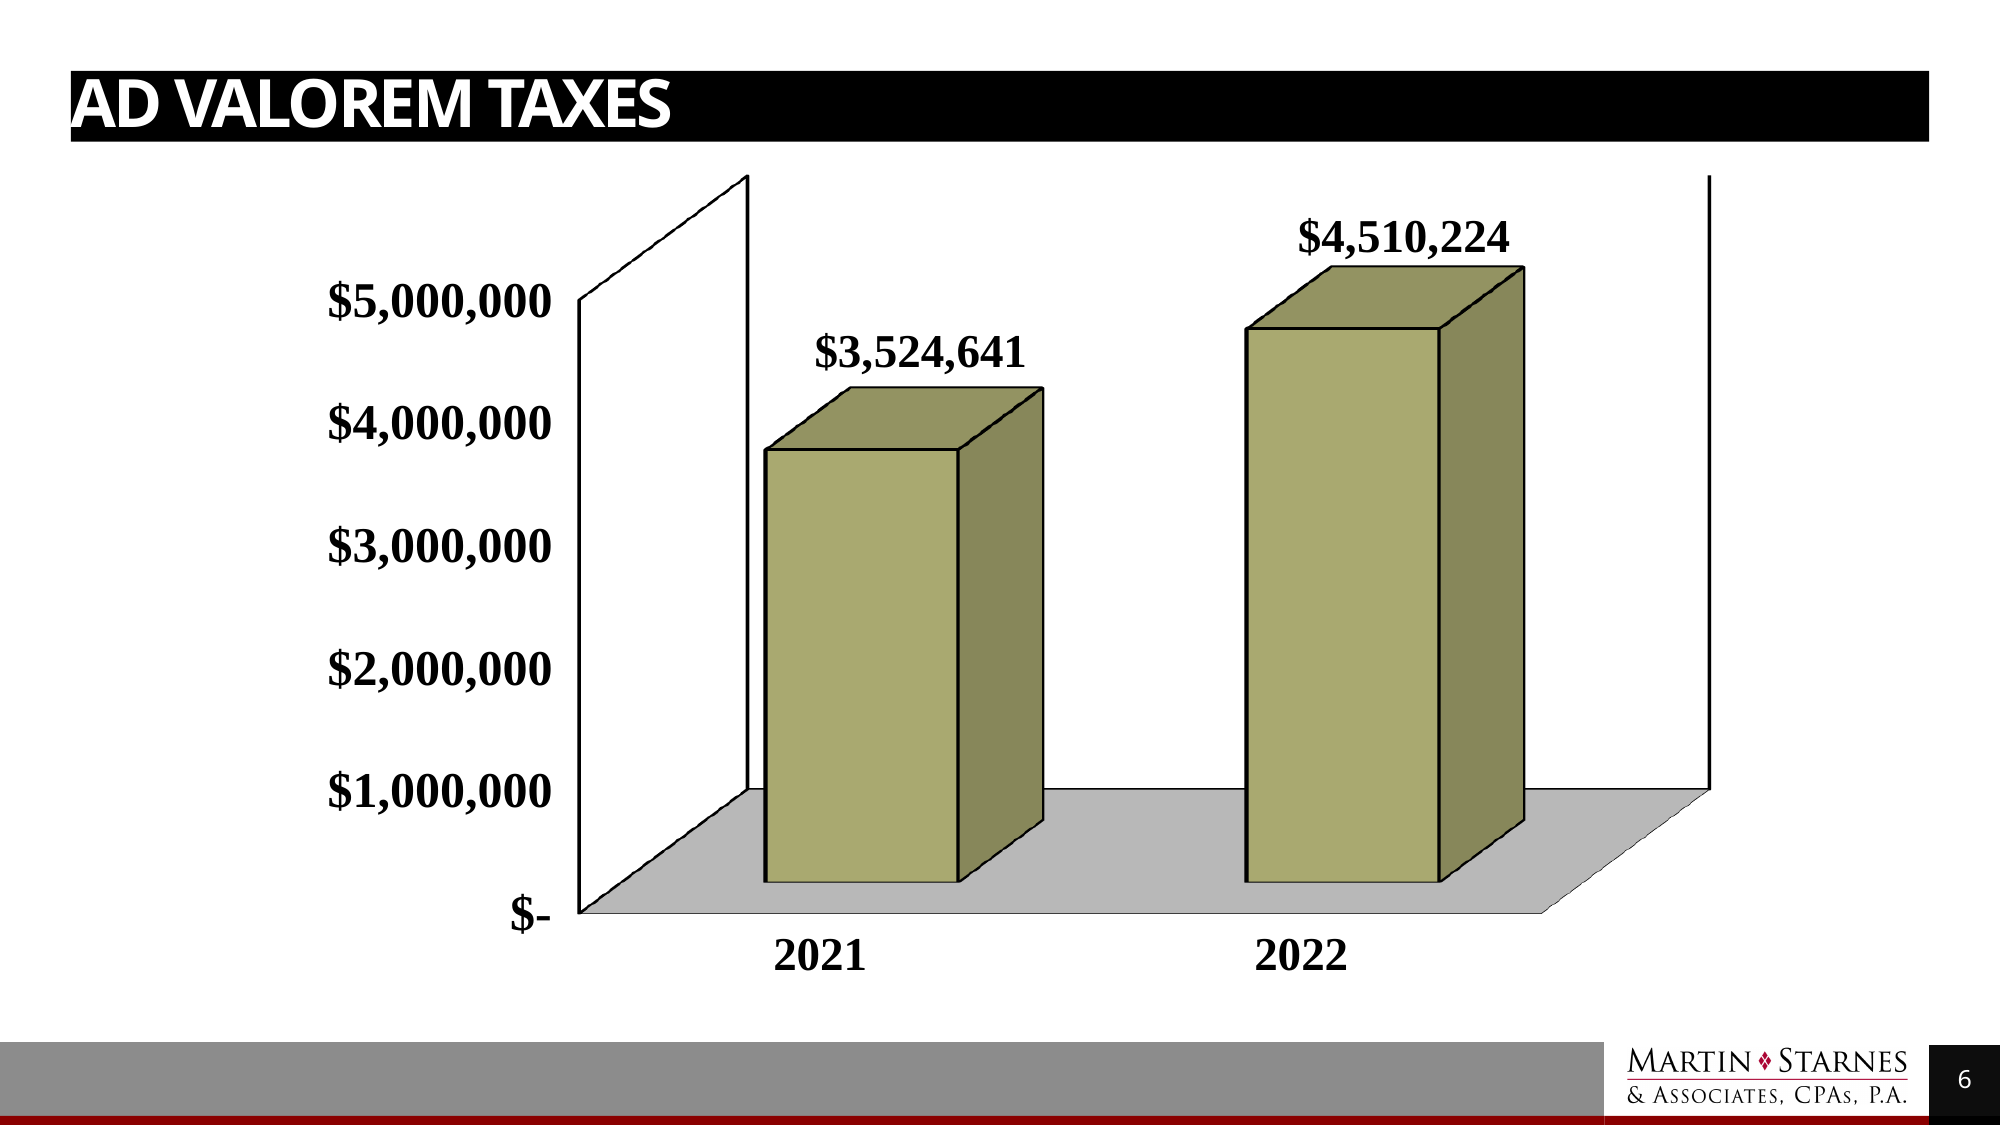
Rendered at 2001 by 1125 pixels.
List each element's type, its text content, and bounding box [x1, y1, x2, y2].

chart [267, 149, 1732, 1037]
slide_number 6 [1929, 1045, 2000, 1116]
title Ad Valorem Taxes [70, 70, 1930, 142]
picture [1627, 1047, 1908, 1105]
